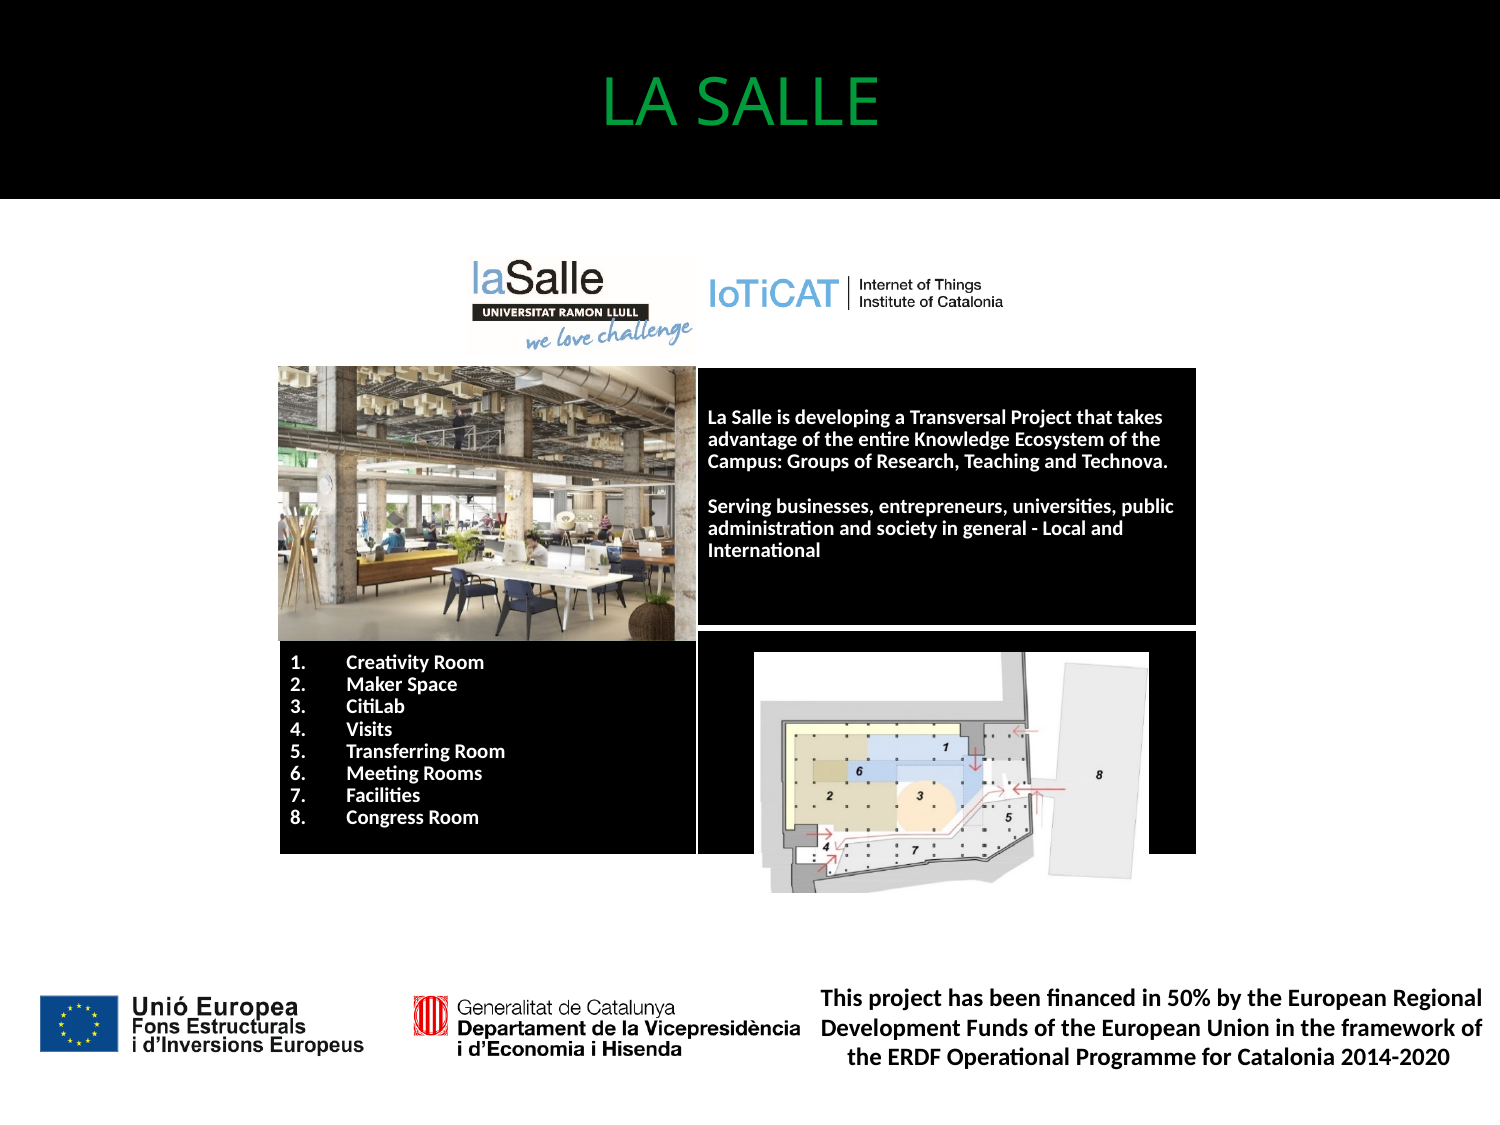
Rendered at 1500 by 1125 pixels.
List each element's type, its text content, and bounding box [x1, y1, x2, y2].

picture [754, 652, 1149, 893]
picture [466, 255, 1017, 355]
text_box This project has been financed in 50% by the European Regional Development Funds of the European Union in the framework of the ERDF Operational Programme for Catalonia 2014-2020 [829, 973, 1500, 1079]
picture [15, 973, 829, 1080]
text_box LA SALLE [0, 0, 1500, 199]
table_header La Salle is developing a Transversal Project that takes advantage of the entire Knowledge Ecosystem of the Campus: Groups of Research, Teaching and Technova. Serving businesses, entrepreneurs, universities, public administration and society in general - Local and International [698, 368, 1196, 625]
table_cell [698, 631, 1196, 854]
table_cell Creativity Room Maker Space CitiLab Visits Transferring Room Meeting Rooms Facilities Congress Room [280, 641, 696, 854]
picture [278, 366, 696, 641]
